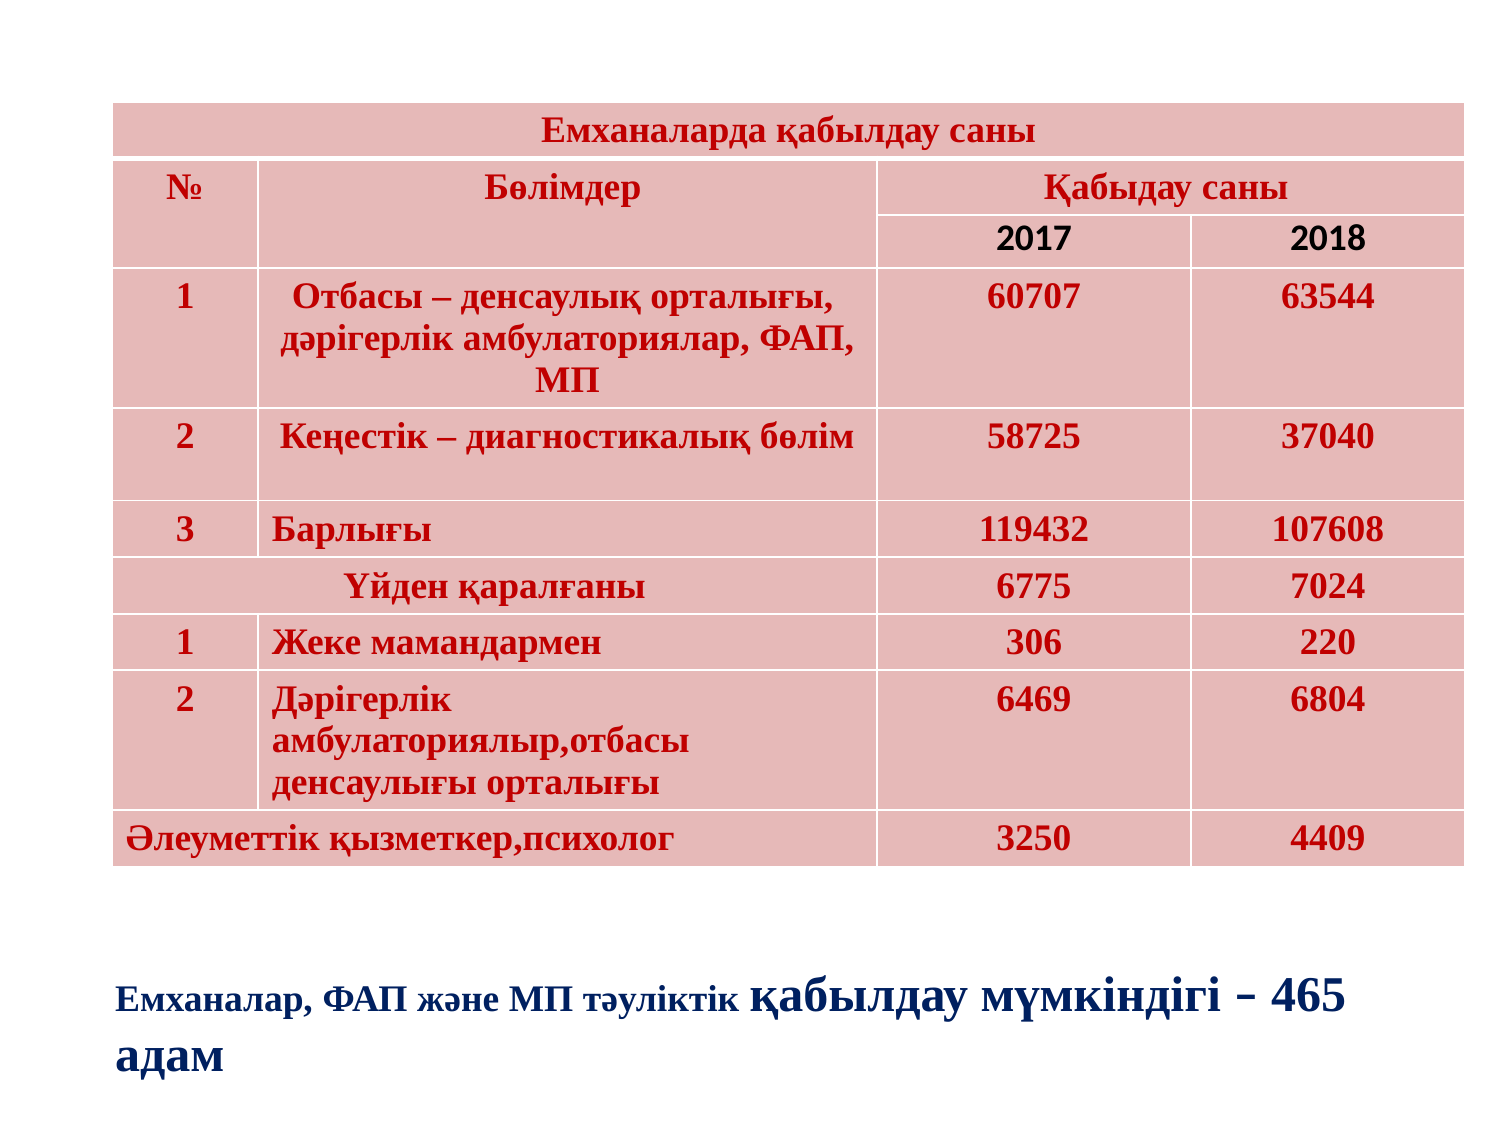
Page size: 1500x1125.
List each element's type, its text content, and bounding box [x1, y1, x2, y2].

table_cell 6469 [878, 671, 1190, 809]
table_header Емханаларда қабылдау саны [113, 103, 1464, 156]
table_cell 2 [113, 409, 257, 500]
table_cell Бөлімдер [259, 161, 876, 267]
table_cell 220 [1192, 615, 1464, 669]
table_cell 37040 [1192, 409, 1464, 500]
table_cell 2 [113, 671, 257, 809]
table_cell 2017 [878, 216, 1190, 267]
table_cell Отбасы – денсаулық орталығы, дәрігерлік амбулаториялар, ФАП, МП [259, 269, 876, 407]
table_cell Дәрігерлік амбулаториялыр,отбасы денсаулығы орталығы [259, 671, 876, 809]
table_cell Әлеуметтік қызметкер,психолог [113, 811, 876, 866]
table_cell № [113, 161, 257, 267]
table_cell 1 [113, 615, 257, 669]
table_cell 63544 [1192, 269, 1464, 407]
table_cell 58725 [878, 409, 1190, 500]
table_cell 60707 [878, 269, 1190, 407]
table_cell 2018 [1192, 216, 1464, 267]
text_box Емханалар, ФАП және МП тәуліктік қабылдау мүмкіндігі – 465 адам [100, 954, 1454, 1090]
table_cell 1 [113, 269, 257, 407]
table_cell Үйден қаралғаны [113, 558, 876, 613]
table_cell Қабыдау саны [878, 161, 1464, 214]
table_cell 7024 [1192, 558, 1464, 613]
table_cell 119432 [878, 501, 1190, 556]
table_cell Барлығы [259, 501, 876, 556]
table_cell 3 [113, 501, 257, 556]
table_cell 306 [878, 615, 1190, 669]
table_cell 4409 [1192, 811, 1464, 866]
table_cell 6775 [878, 558, 1190, 613]
table_cell Жеке мамандармен [259, 615, 876, 669]
table_cell 3250 [878, 811, 1190, 866]
table_cell 107608 [1192, 501, 1464, 556]
table_cell 6804 [1192, 671, 1464, 809]
table_cell Кеңестік – диагностикалық бөлім [259, 409, 876, 500]
